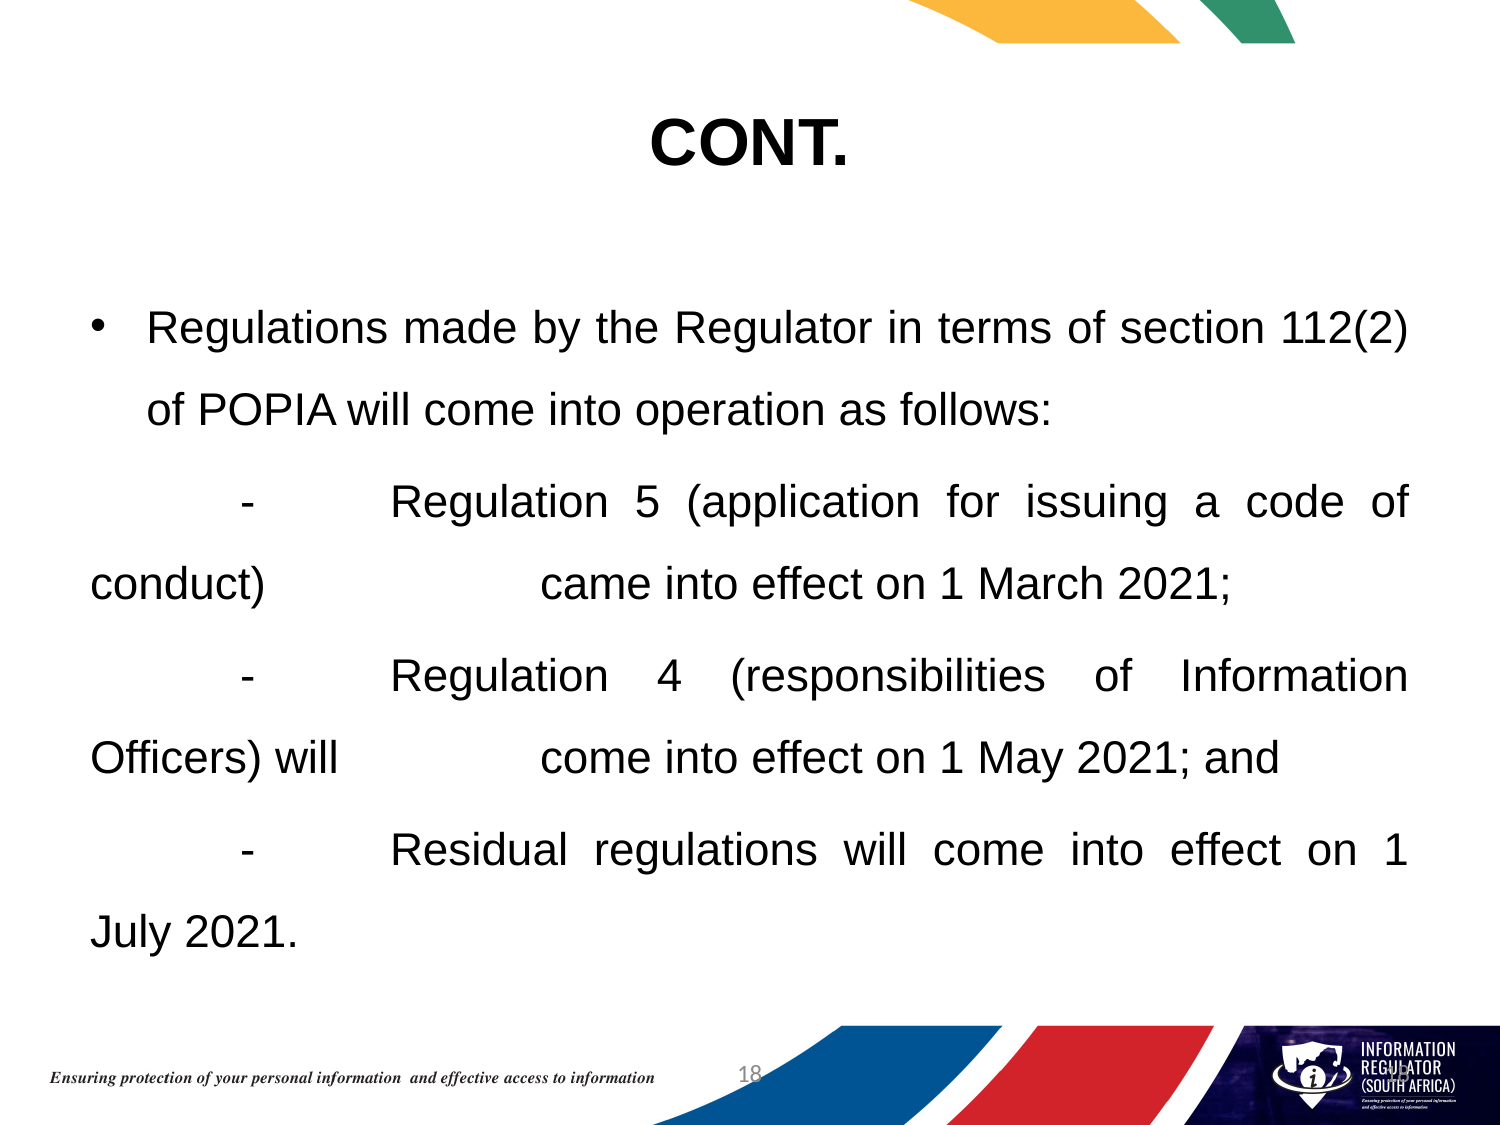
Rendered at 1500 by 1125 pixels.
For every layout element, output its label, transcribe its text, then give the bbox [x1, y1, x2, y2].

footer 18 [512, 1042, 988, 1103]
list Regulations made by the Regulator in terms of section 112(2) of POPIA will come into operation as follows: - Regulation 5 (application for issuing a code of conduct) came into effect on 1 March 2021; - Regulation 4 (responsibilities of Information Officers) will come into effect on 1 May 2021; and - Residual regulations will come into effect on 1 July 2021. [75, 262, 1425, 1005]
title CONT. [75, 45, 1425, 233]
slide_number 18 [1074, 1042, 1425, 1103]
picture [0, 0, 1500, 1125]
